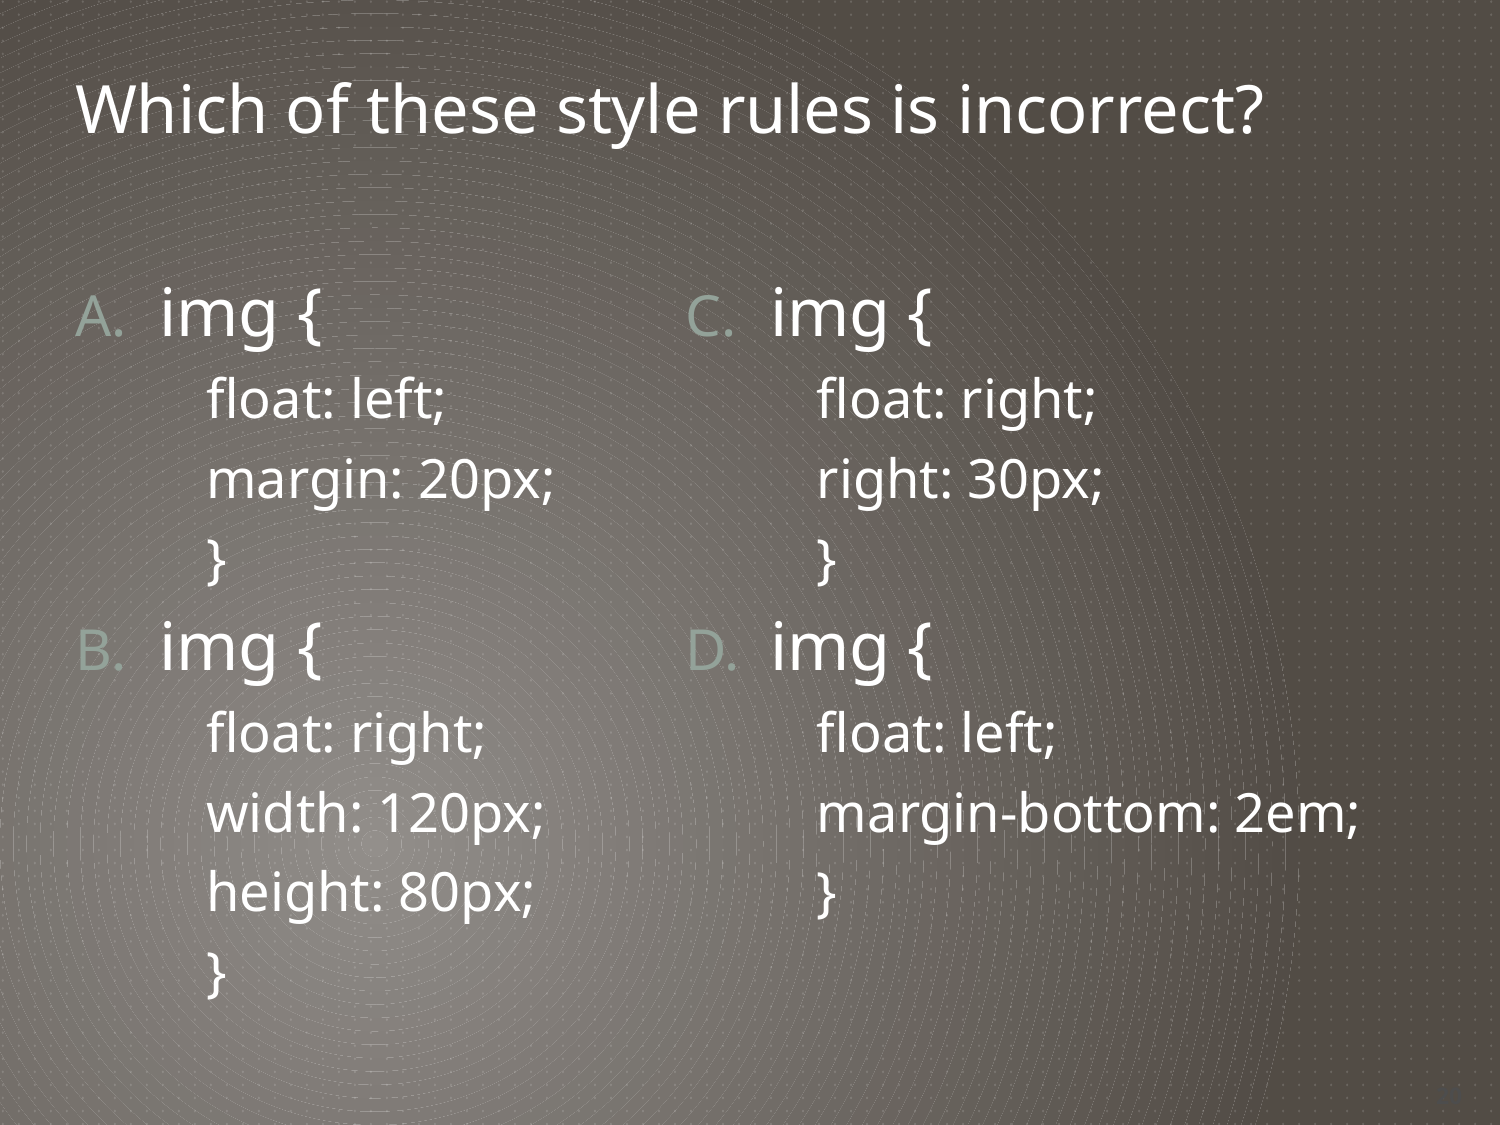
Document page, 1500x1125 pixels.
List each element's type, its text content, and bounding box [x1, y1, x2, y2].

title Which of these style rules is incorrect? [75, 45, 1475, 170]
list img { float: left; margin: 20px; } img { float: right; width: 120px; height: 80px; } [75, 262, 685, 1017]
slide_number 20 [1387, 1052, 1463, 1113]
text_box img { float: right; right: 30px; } img { float: left; margin-bottom: 2em; } [685, 262, 1500, 1017]
